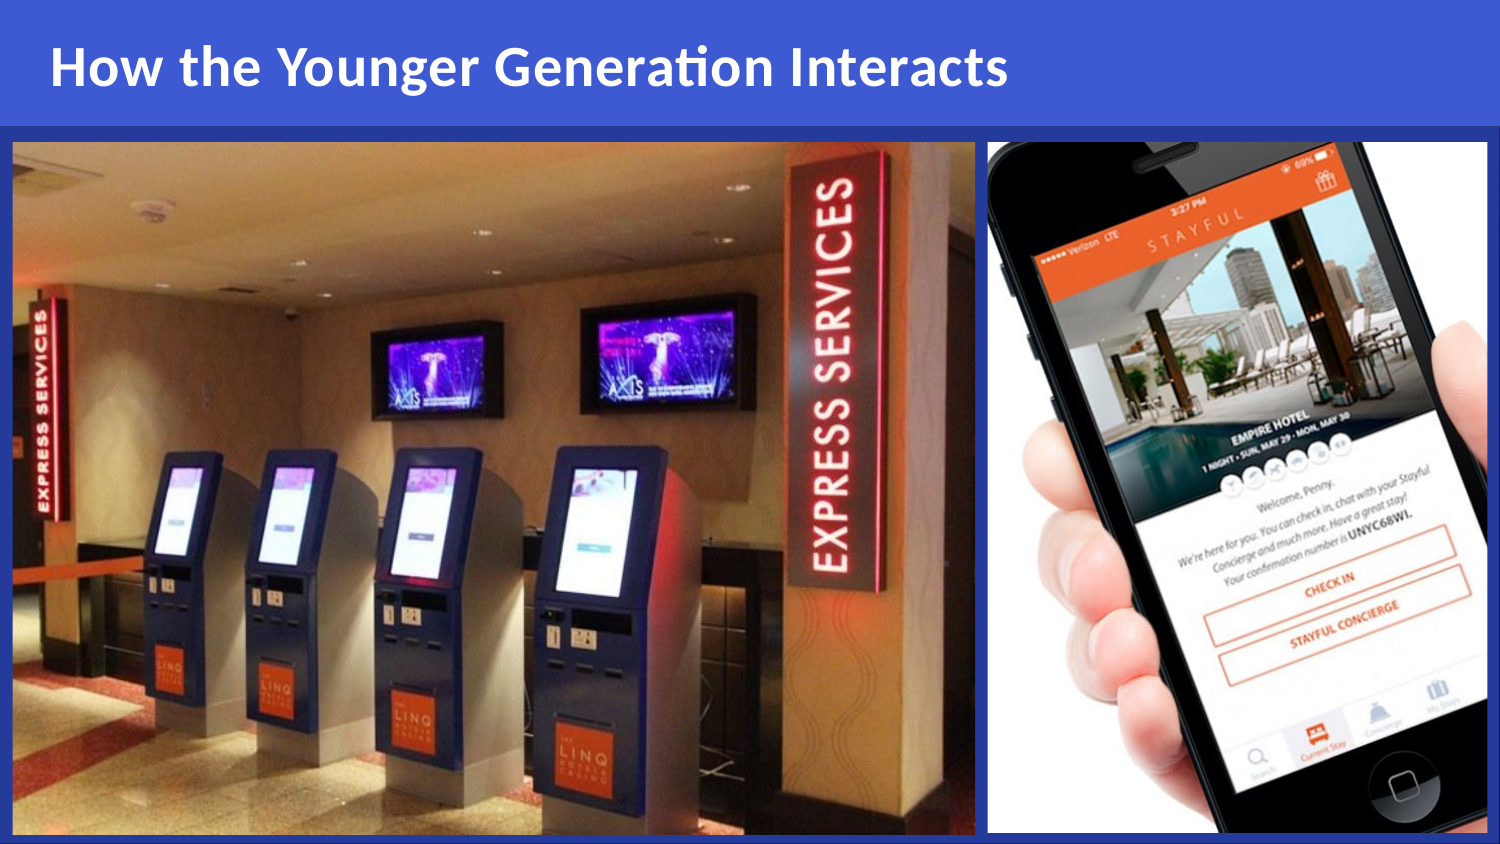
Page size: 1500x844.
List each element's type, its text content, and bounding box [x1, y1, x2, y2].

picture [12, 142, 976, 835]
picture [987, 142, 1488, 833]
title How the Younger Generation Interacts [35, 34, 1435, 135]
